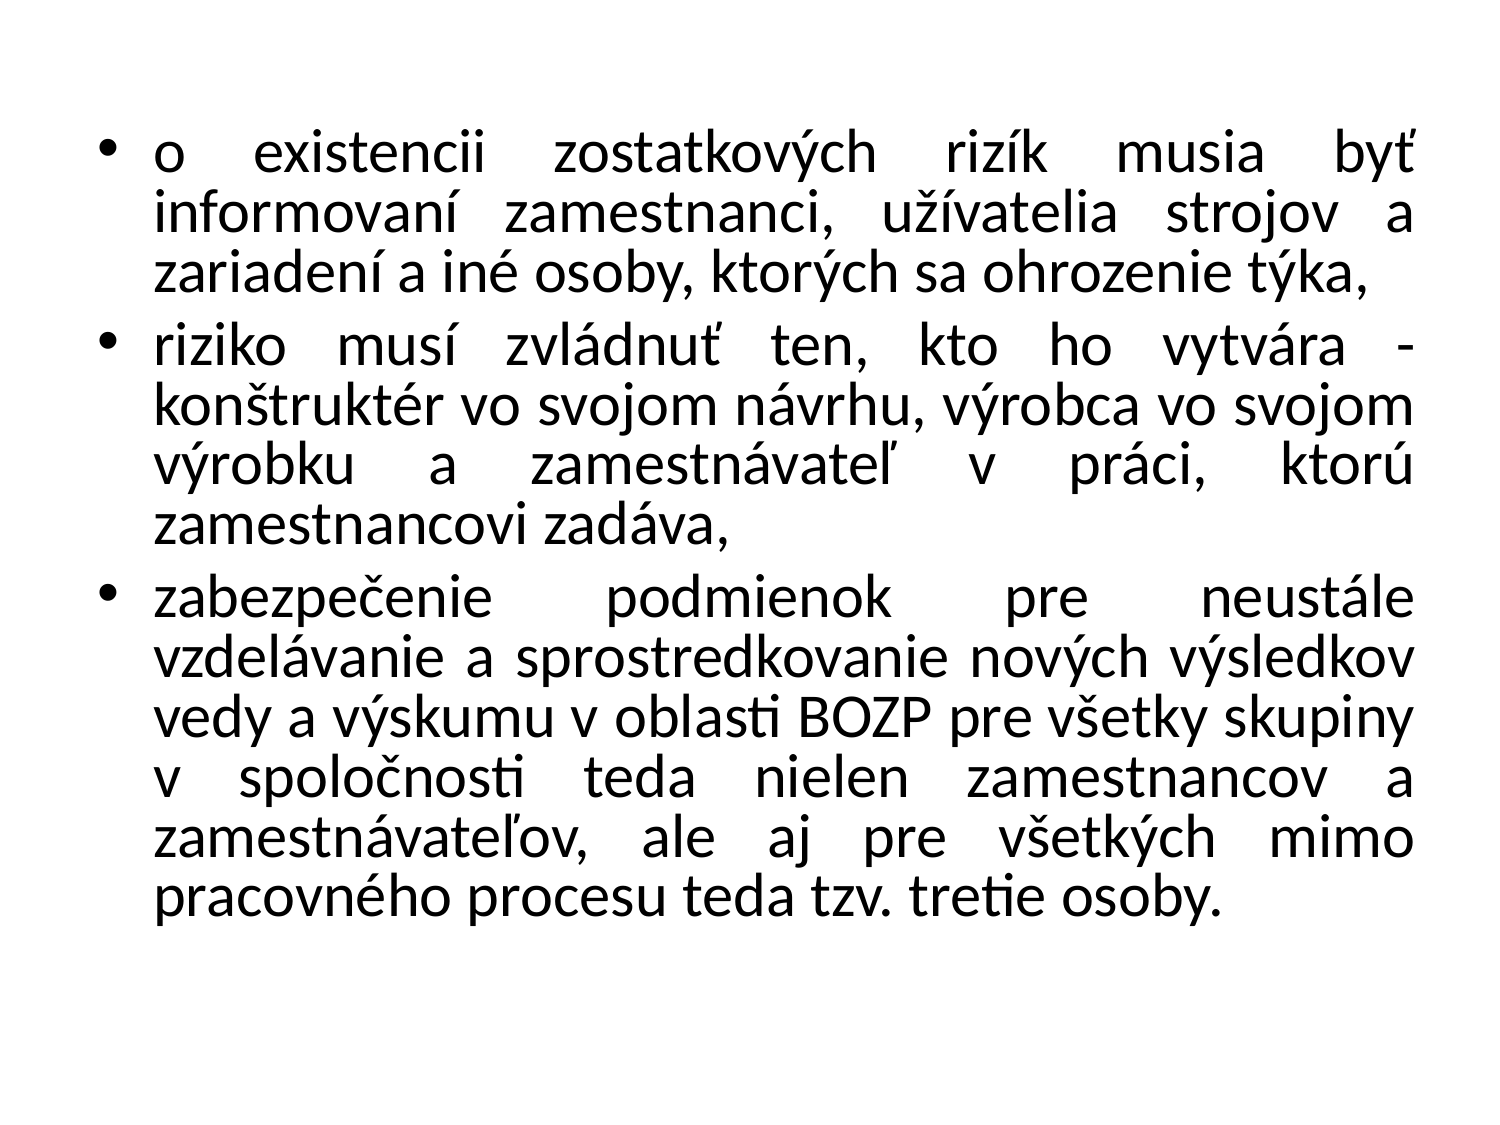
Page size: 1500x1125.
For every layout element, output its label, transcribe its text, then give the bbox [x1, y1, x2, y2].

list o existencii zostatkových rizík musia byť informovaní zamestnanci, užívatelia strojov a zariadení a iné osoby, ktorých sa ohrozenie týka, riziko musí zvládnuť ten, kto ho vytvára - konštruktér vo svojom návrhu, výrobca vo svojom výrobku a zamestnávateľ v práci, ktorú zamestnancovi zadáva, zabezpečenie podmienok pre neustále vzdelávanie a sprostredkovanie nových výsledkov vedy a výskumu v oblasti BOZP pre všetky skupiny v spoločnosti teda nielen zamestnancov a zamestnávateľov, ale aj pre všetkých mimo pracovného procesu teda tzv. tretie osoby. [81, 116, 1433, 970]
